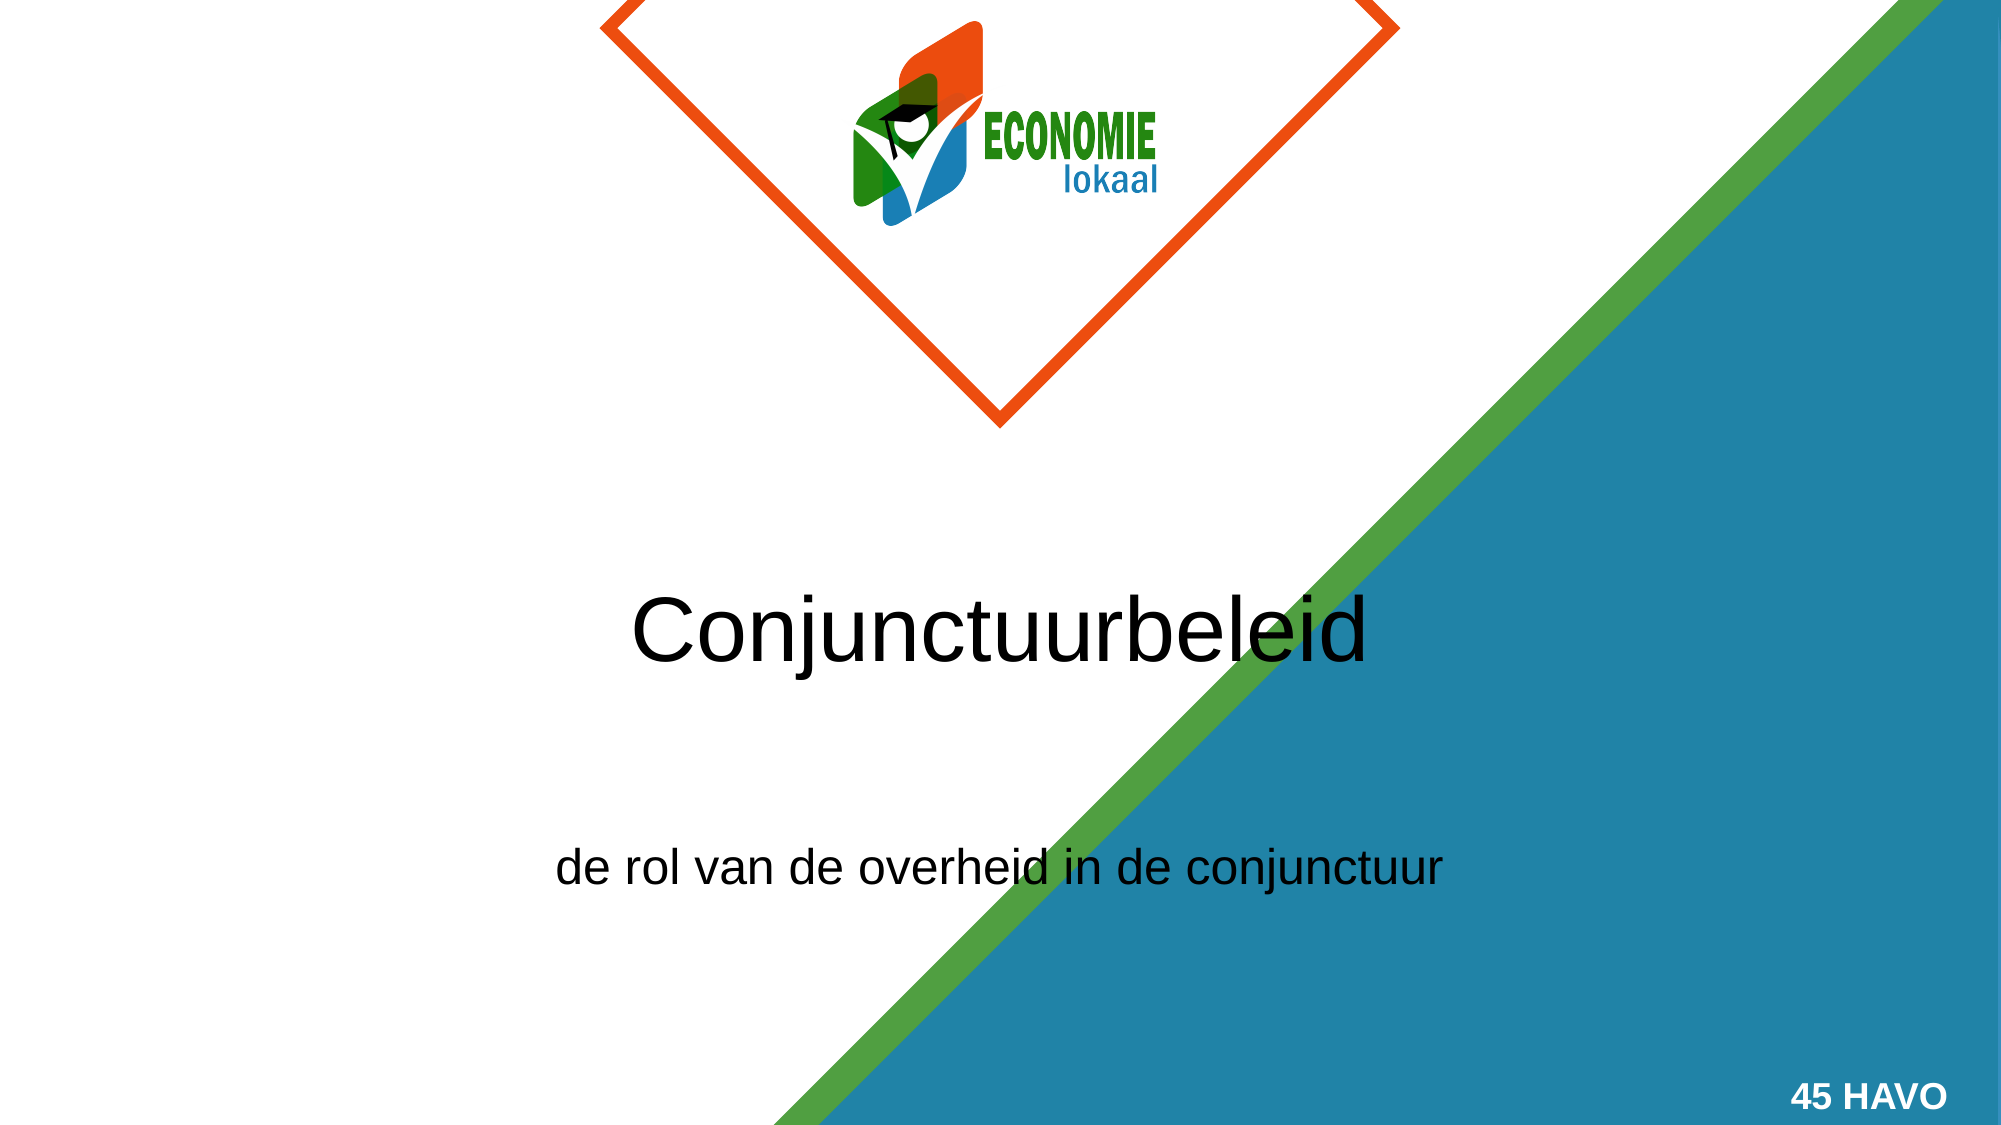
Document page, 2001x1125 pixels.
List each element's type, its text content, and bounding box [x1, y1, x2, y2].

picture [841, 21, 1159, 226]
title Conjunctuurbeleid [0, 485, 2000, 779]
subtitle de rol van de overheid in de conjunctuur [0, 833, 2000, 950]
